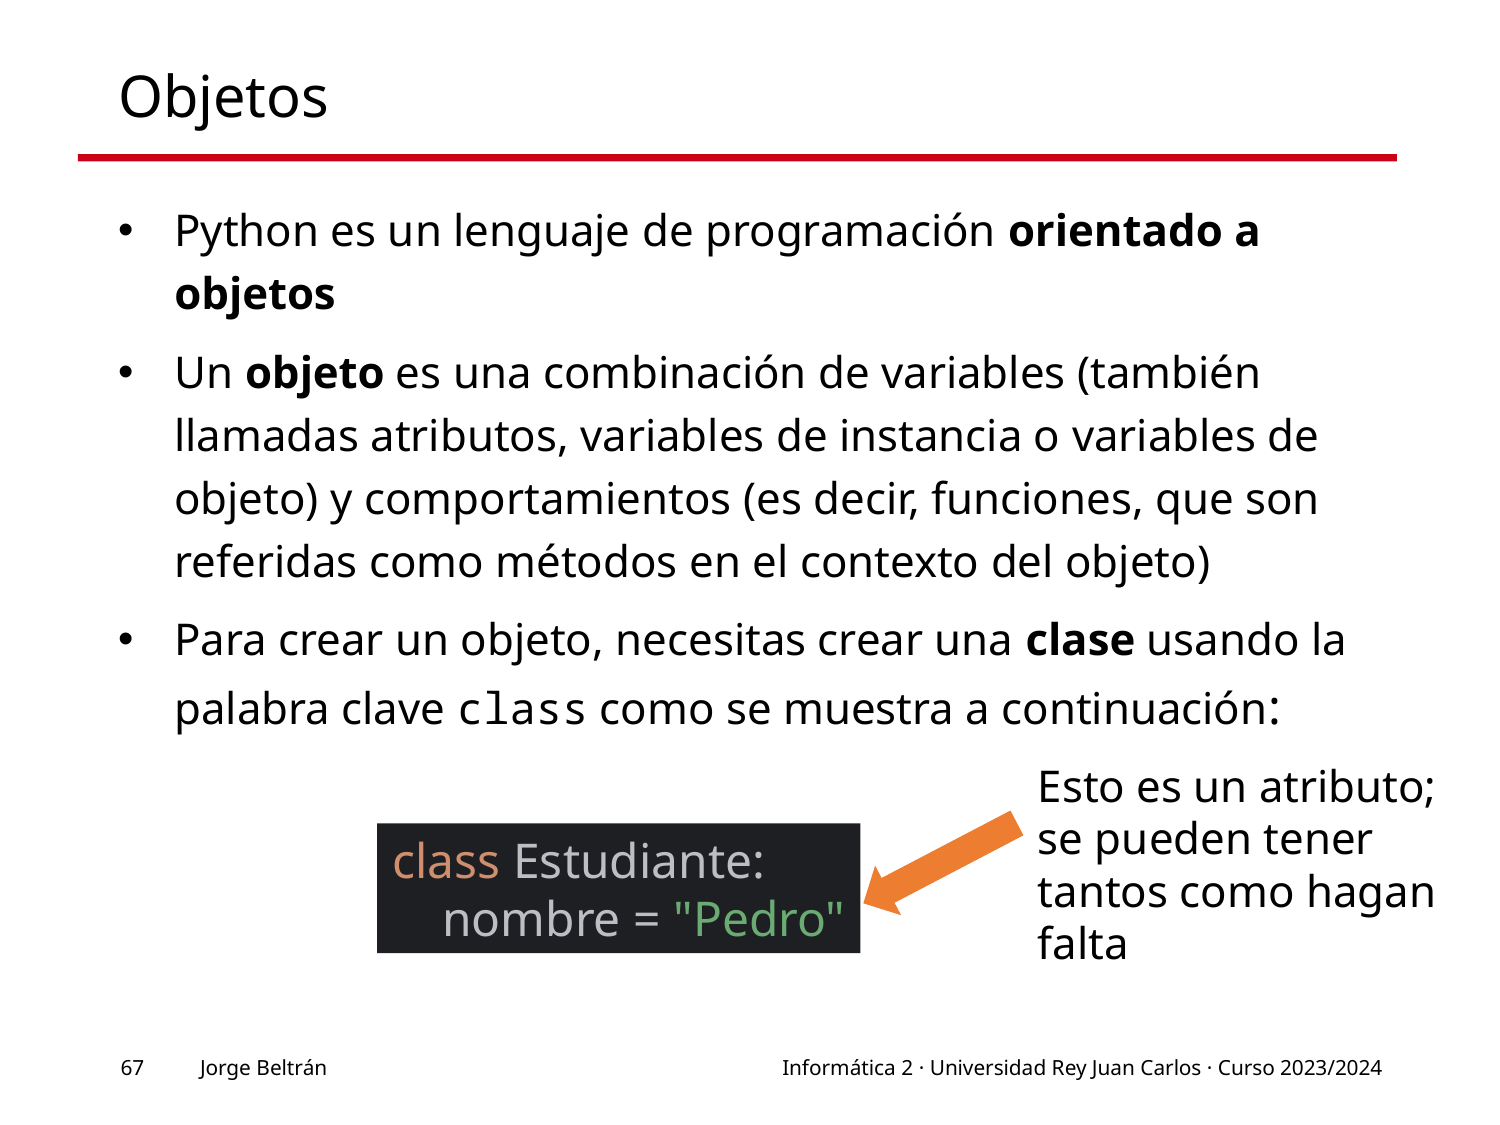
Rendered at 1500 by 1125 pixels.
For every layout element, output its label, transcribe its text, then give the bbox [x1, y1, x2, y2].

text_box class Estudiante: nombre = "Pedro" [377, 823, 861, 954]
list Python es un lenguaje de programación orientado a objetos Un objeto es una combinación de variables (también llamadas atributos, variables de instancia o variables de objeto) y comportamientos (es decir, funciones, que son referidas como métodos en el contexto del objeto) Para crear un objeto, necesitas crear una clase usando la palabra clave class como se muestra a continuación: [103, 185, 1397, 1014]
text_box Esto es un atributo; se pueden tener tantos como hagan falta [1023, 751, 1480, 976]
title Objetos [103, 59, 1397, 138]
text_box [862, 809, 1025, 917]
